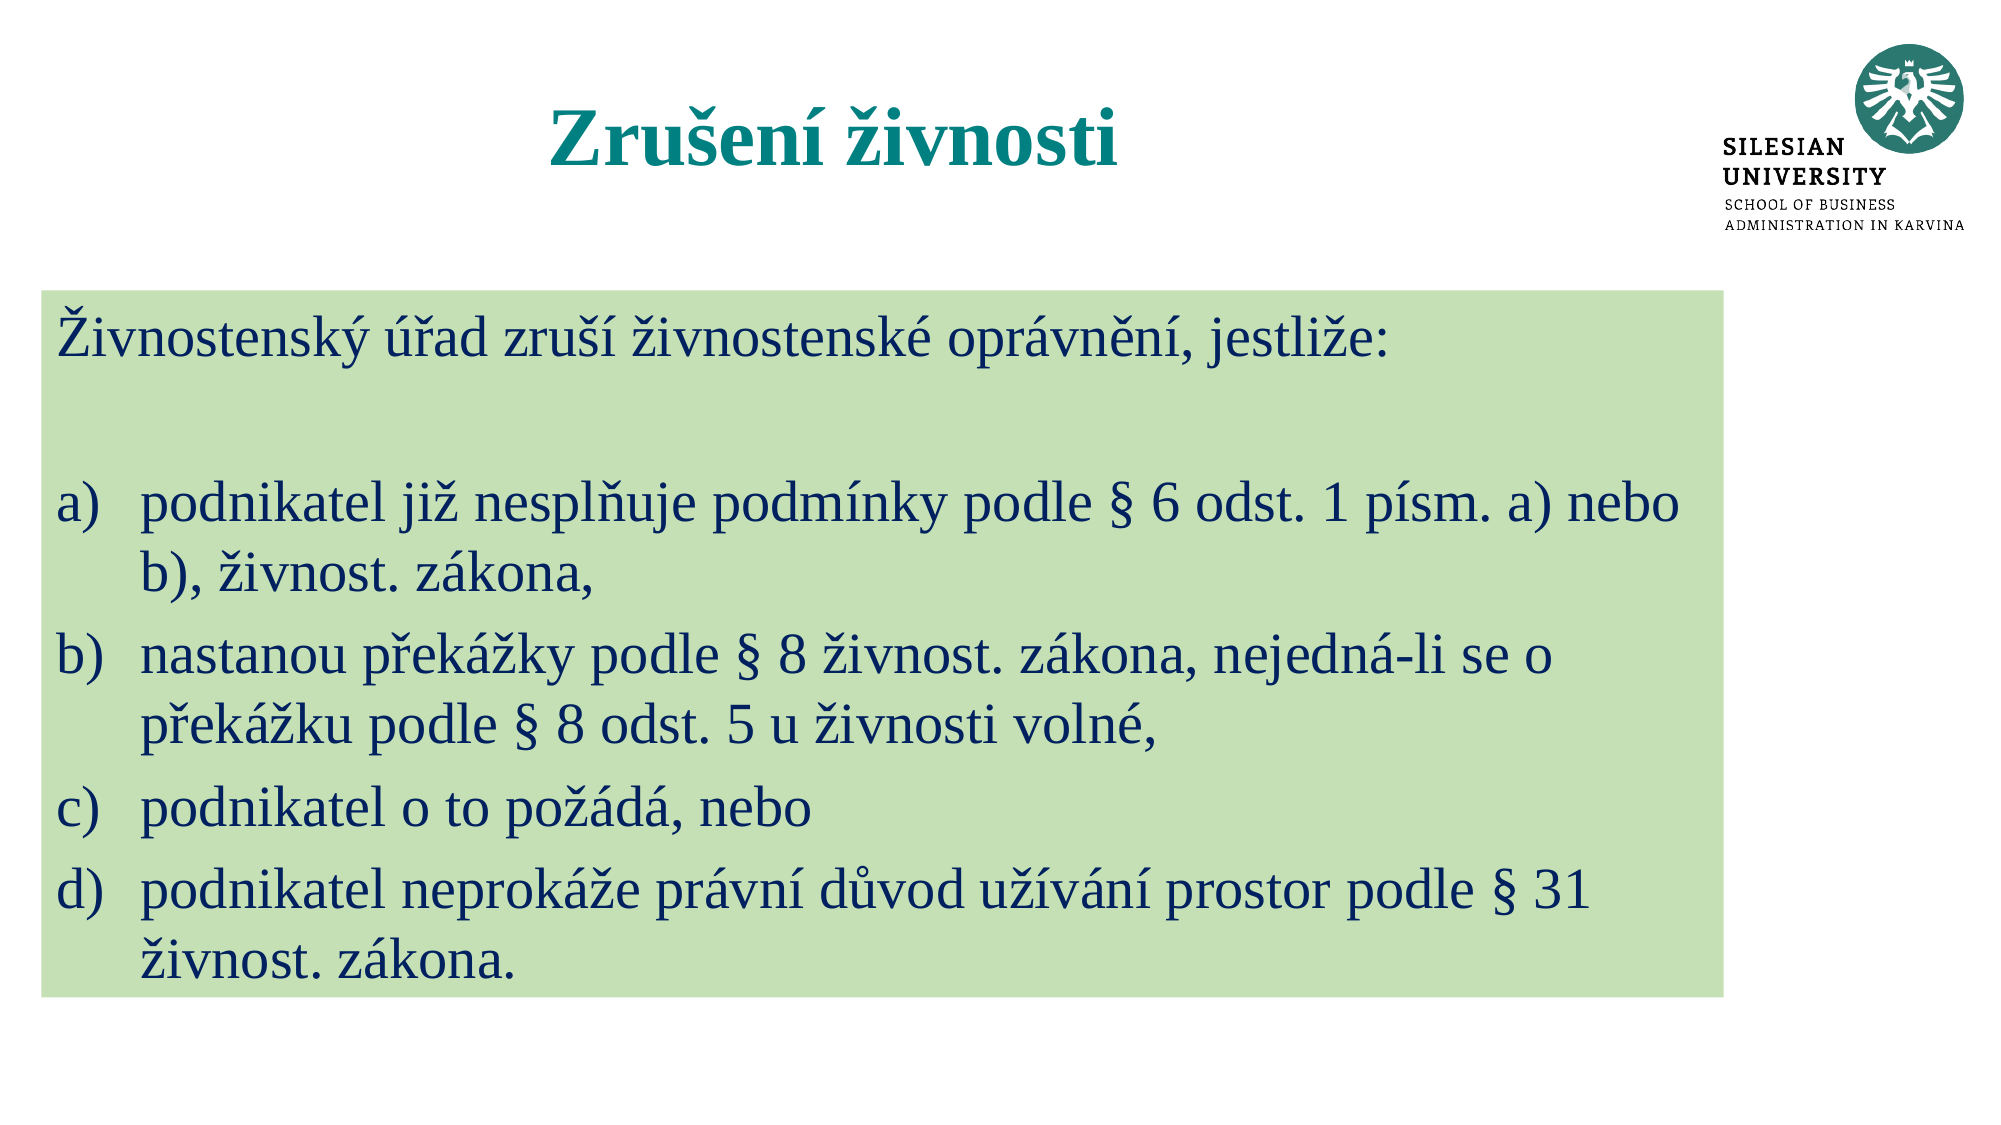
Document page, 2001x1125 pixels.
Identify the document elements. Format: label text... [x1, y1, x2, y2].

picture [1723, 44, 1964, 230]
text_box [41, 32, 786, 192]
text_box Živnostenský úřad zruší živnostenské oprávnění, jestliže: podnikatel již nesplňuje podmínky podle § 6 odst. 1 písm. a) nebo b), živnost. zákona, nastanou překážky podle § 8 živnost. zákona, nejedná-li se o překážku podle § 8 odst. 5 u živnosti volné, podnikatel o to požádá, nebo podnikatel neprokáže právní důvod užívání prostor podle § 31 živnost. zákona. [41, 290, 1724, 998]
text_box Zrušení živnosti [186, 74, 1502, 190]
